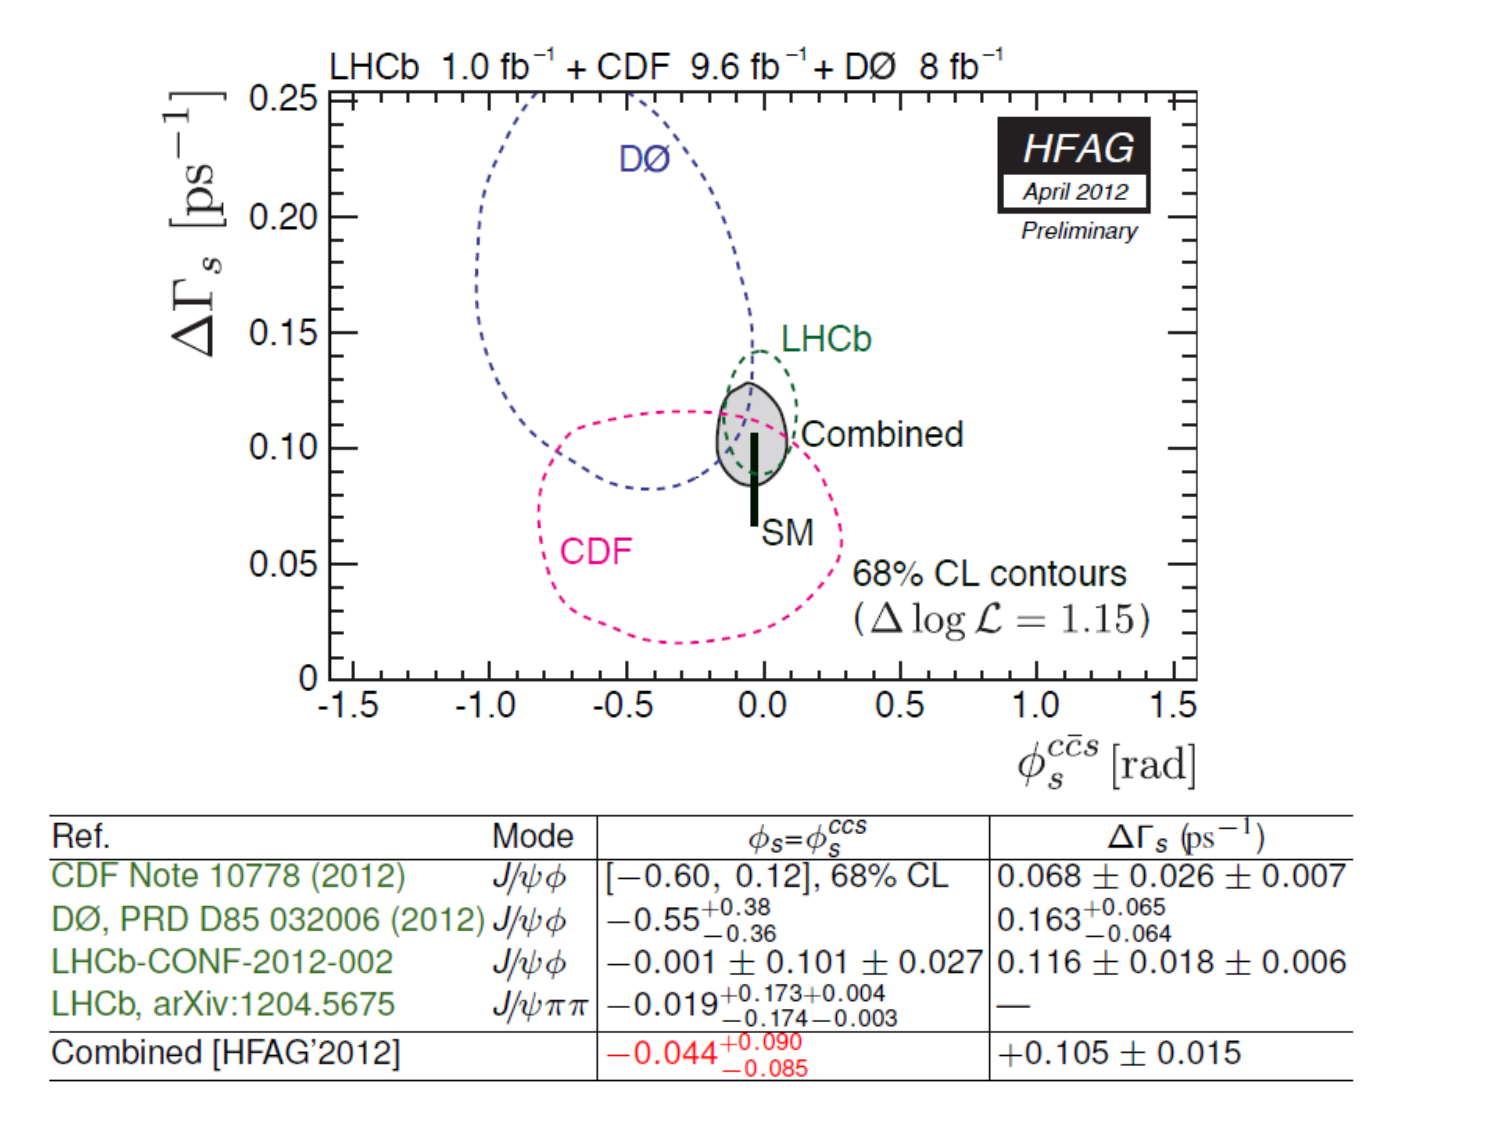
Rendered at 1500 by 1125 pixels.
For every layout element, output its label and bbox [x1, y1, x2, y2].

picture [22, 42, 1380, 1092]
